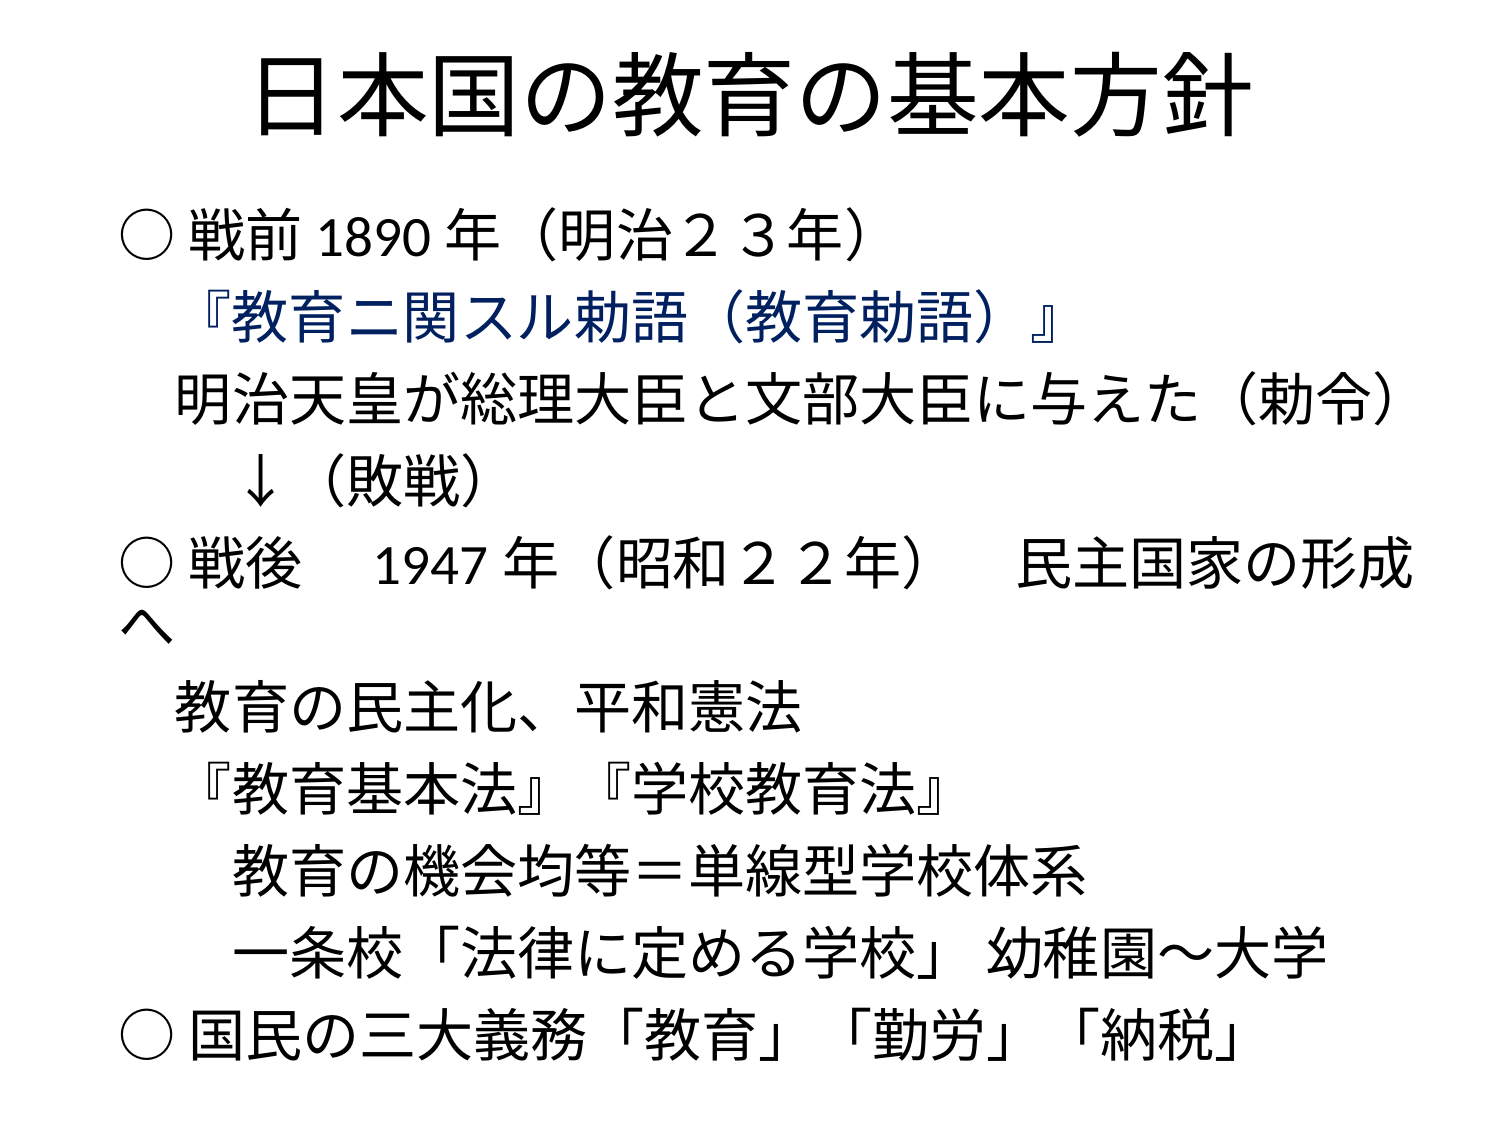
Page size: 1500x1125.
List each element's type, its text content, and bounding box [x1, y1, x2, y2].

title 日本国の教育の基本方針 [103, 0, 1397, 200]
list ○戦前1890年（明治２３年） 『教育ニ関スル勅語（教育勅語）』 明治天皇が総理大臣と文部大臣に与えた（勅令） ↓（敗戦） ○戦後 1947年（昭和２２年） 民主国家の形成へ 教育の民主化、平和憲法 『教育基本法』『学校教育法』 教育の機会均等＝単線型学校体系 一条校「法律に定める学校」 幼稚園～大学 ○国民の三大義務「教育」「勤労」「納税」 [103, 200, 1464, 1125]
